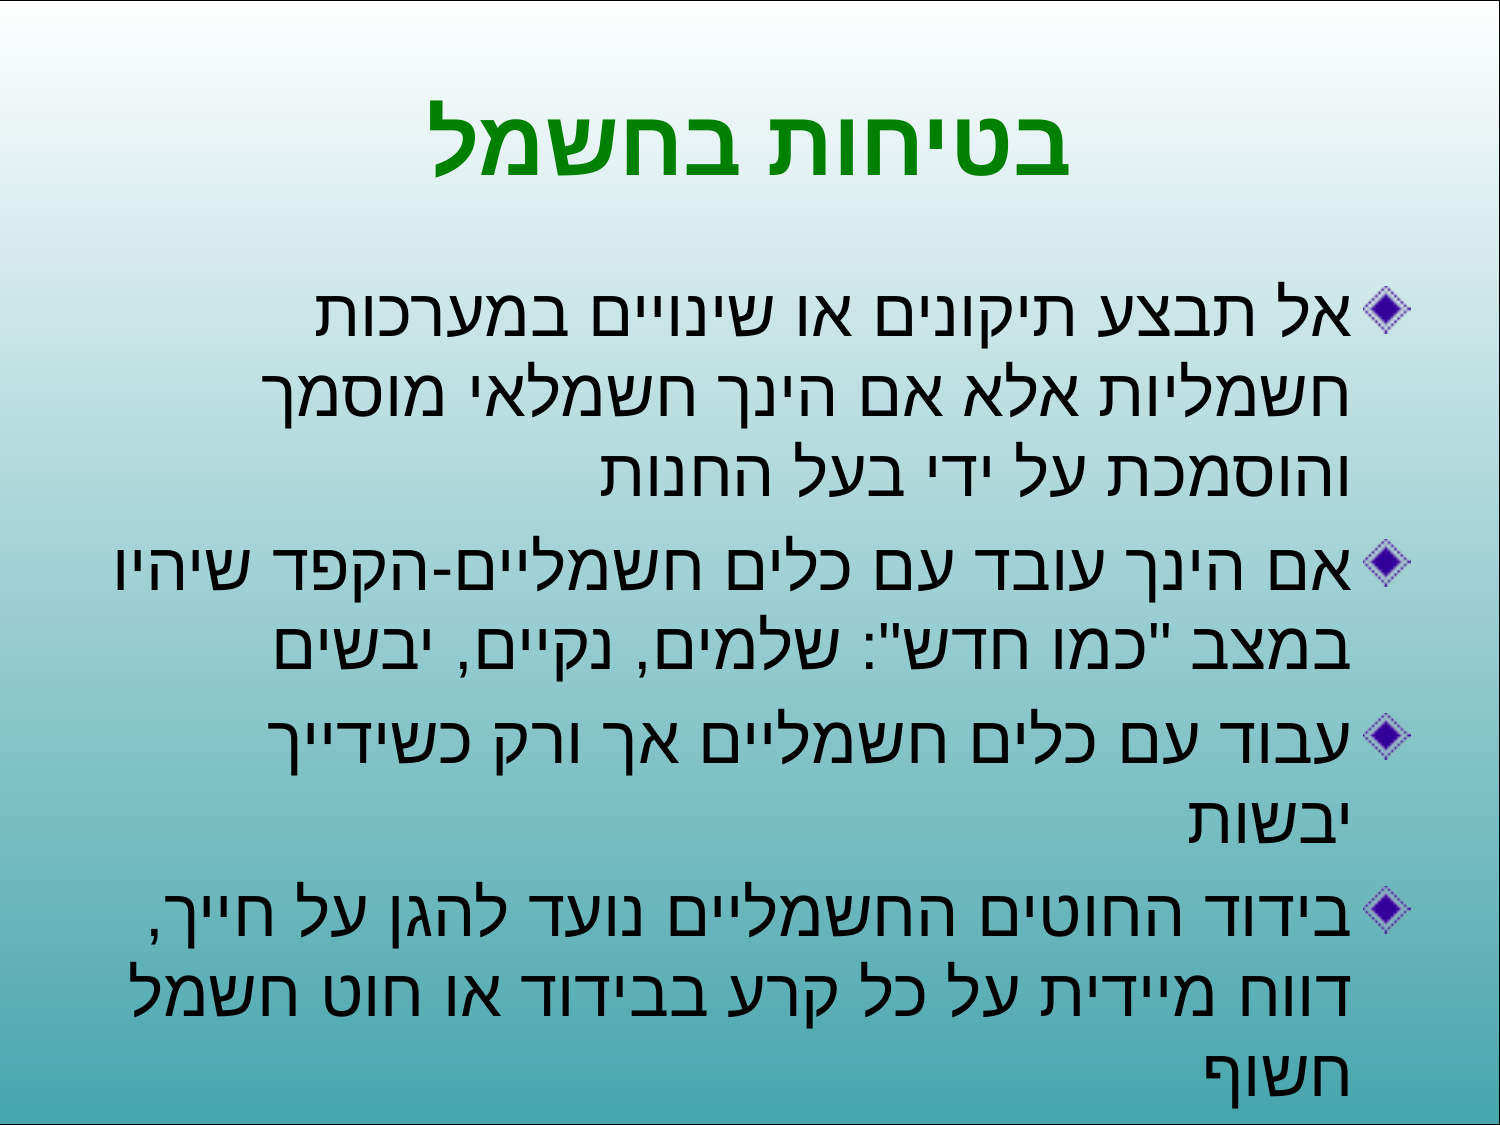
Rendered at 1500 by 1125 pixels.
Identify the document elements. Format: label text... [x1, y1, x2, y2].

title בטיחות בחשמל [74, 44, 1426, 233]
picture [1363, 286, 1411, 334]
picture [1363, 886, 1411, 934]
picture [1363, 713, 1411, 760]
list אל תבצע תיקונים או שינויים במערכות חשמליות אלא אם הינך חשמלאי מוסמך והוסמכת על ידי בעל החנות אם הינך עובד עם כלים חשמליים-הקפד שיהיו במצב "כמו חדש": שלמים, נקיים, יבשים עבוד עם כלים חשמליים אך ורק כשידייך יבשות בידוד החוטים החשמליים נועד להגן על חייך, דווח מיידית על כל קרע בבידוד או חוט חשמל חשוף [74, 262, 1426, 1006]
picture [1363, 539, 1411, 587]
